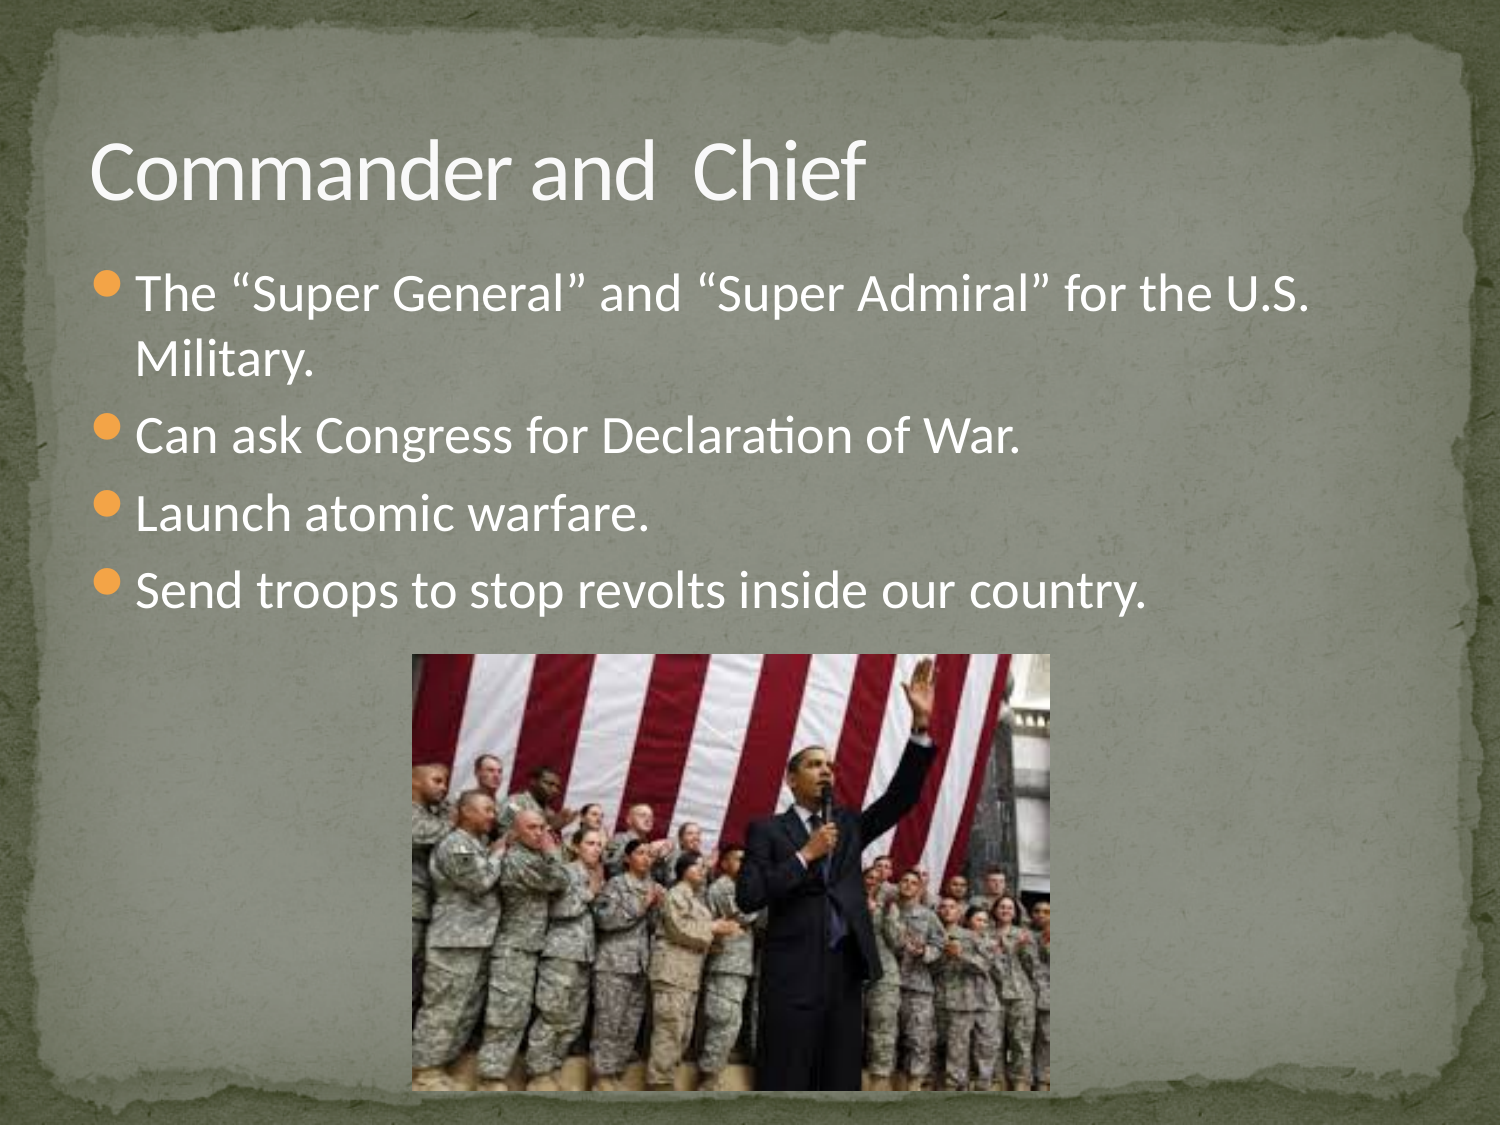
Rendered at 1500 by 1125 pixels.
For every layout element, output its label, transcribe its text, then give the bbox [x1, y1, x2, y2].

list The “Super General” and “Super Admiral” for the U.S. Military. Can ask Congress for Declaration of War. Launch atomic warfare. Send troops to stop revolts inside our country. [75, 249, 1425, 1000]
picture [412, 654, 1051, 1091]
title Commander and Chief [74, 24, 1425, 225]
